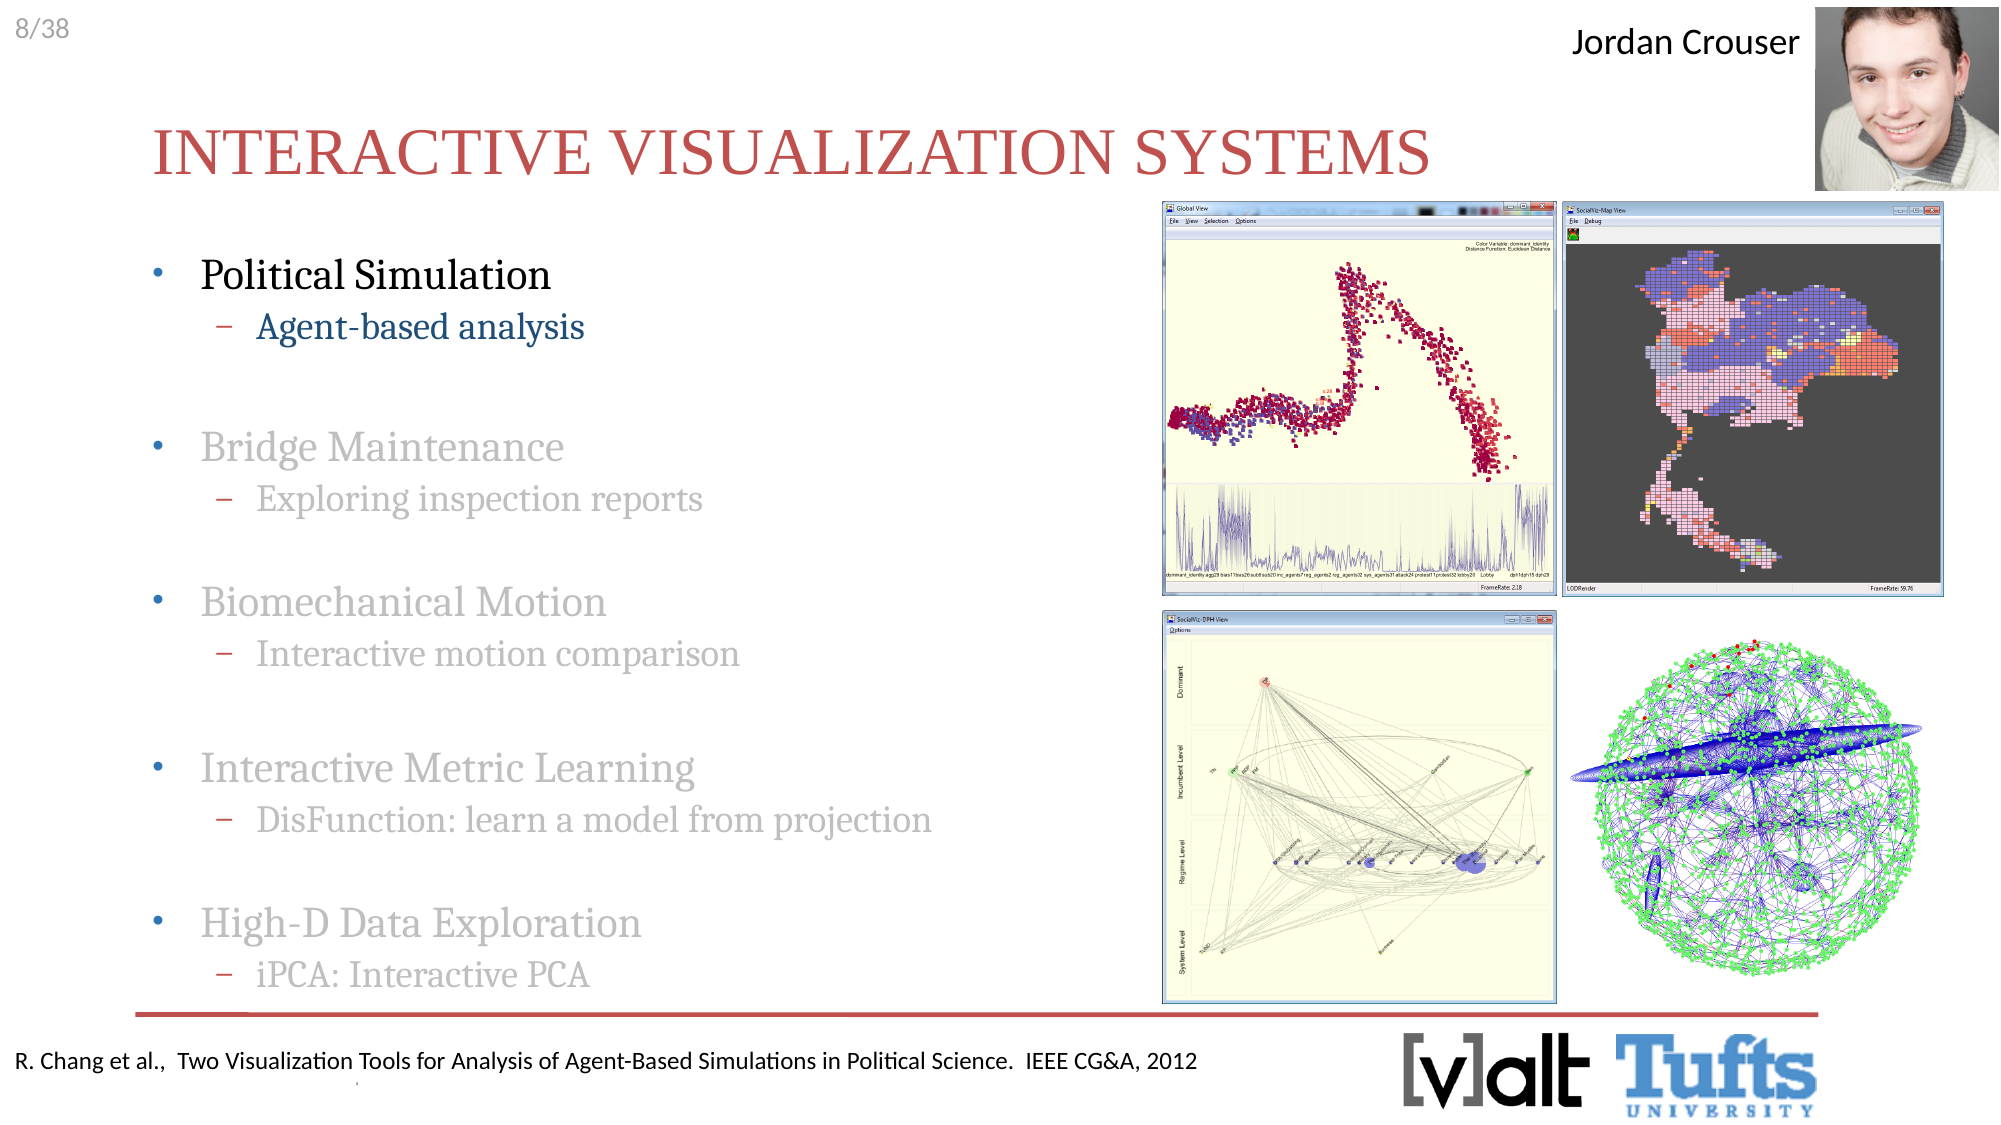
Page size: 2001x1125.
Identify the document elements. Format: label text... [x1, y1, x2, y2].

picture [1616, 1034, 1817, 1119]
list Political Simulation Agent-based analysis Bridge Maintenance Exploring inspection reports Biomechanical Motion Interactive motion comparison Interactive Metric Learning DisFunction: learn a model from projection High-D Data Exploration iPCA: Interactive PCA [137, 243, 1821, 1004]
text_box Jordan Crouser [1540, 9, 1815, 70]
picture [1162, 201, 1557, 596]
picture [1162, 610, 1557, 1004]
text_box R. Chang et al., Two Visualization Tools for Analysis of Agent-Based Simulations in Political Science. IEEE CG&A, 2012 [0, 1037, 1363, 1083]
picture [1562, 201, 1944, 597]
title Interactive Visualization Systems [137, 84, 1821, 222]
picture [1395, 1023, 1596, 1114]
picture [1562, 631, 1938, 982]
picture [1815, 7, 1999, 191]
